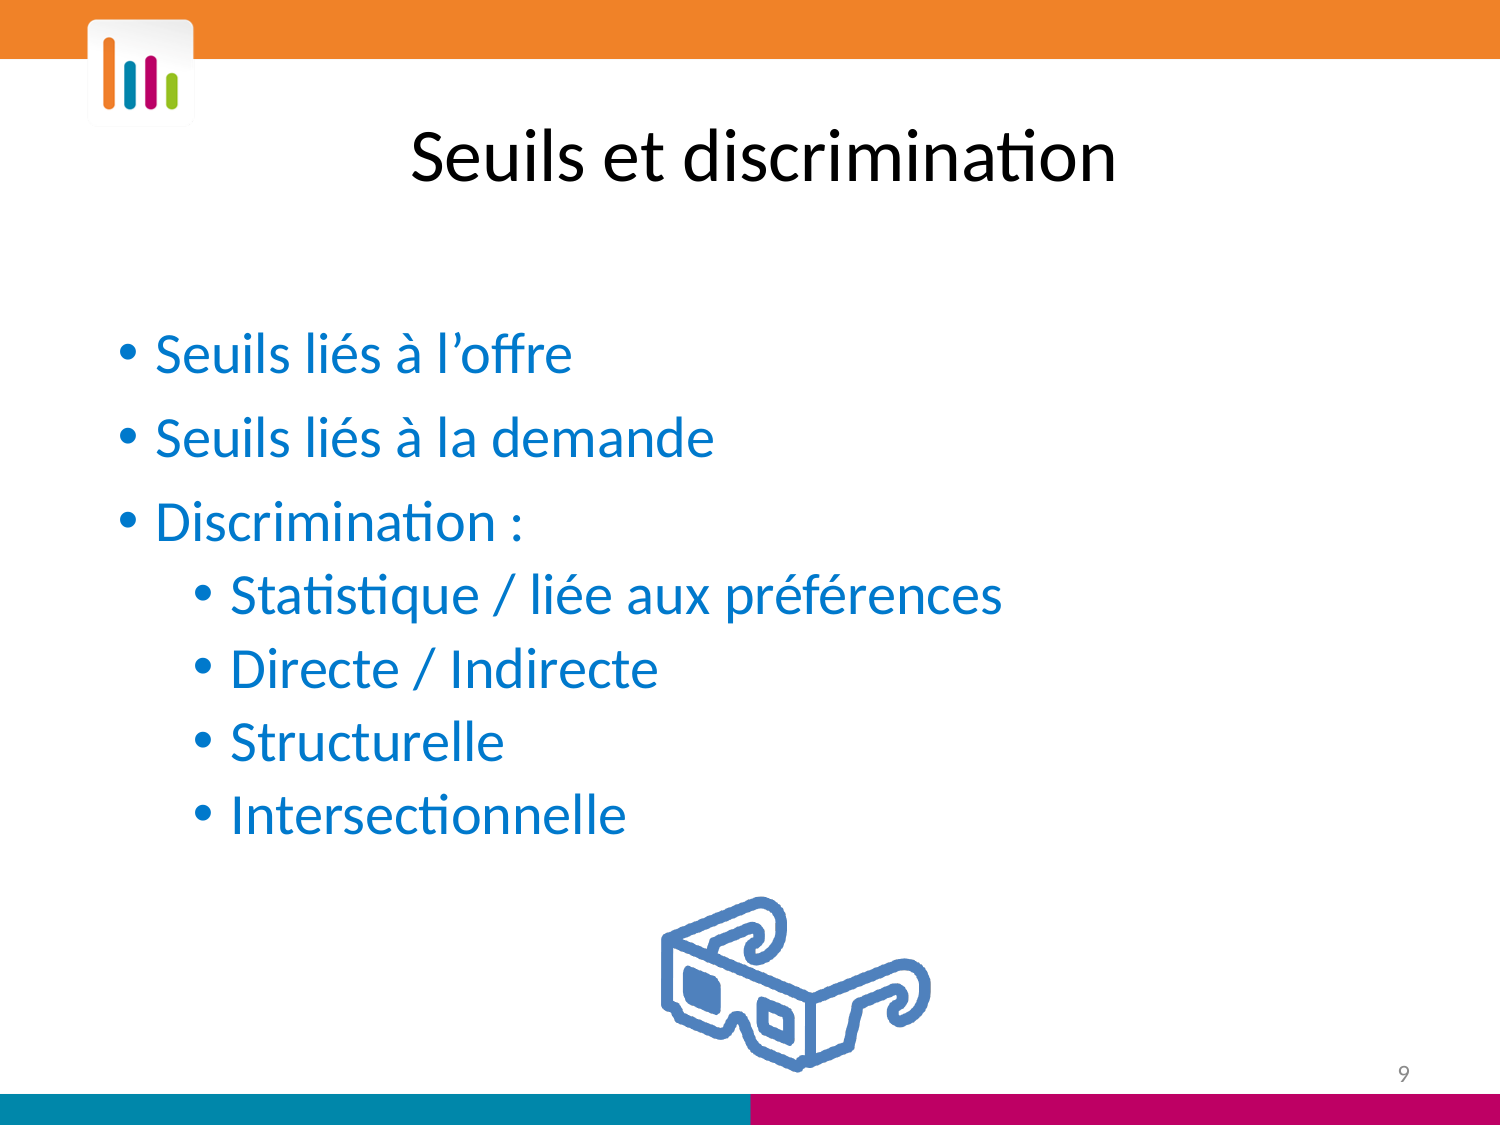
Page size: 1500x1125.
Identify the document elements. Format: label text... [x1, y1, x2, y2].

title Seuils et discrimination [89, 98, 1440, 286]
picture [0, 0, 1500, 1125]
slide_number 9 [1074, 1042, 1425, 1103]
text_box Seuils liés à l’offre Seuils liés à la demande Discrimination : Statistique / liée aux préférences Directe / Indirecte Structurelle Intersectionnelle [103, 316, 1426, 825]
